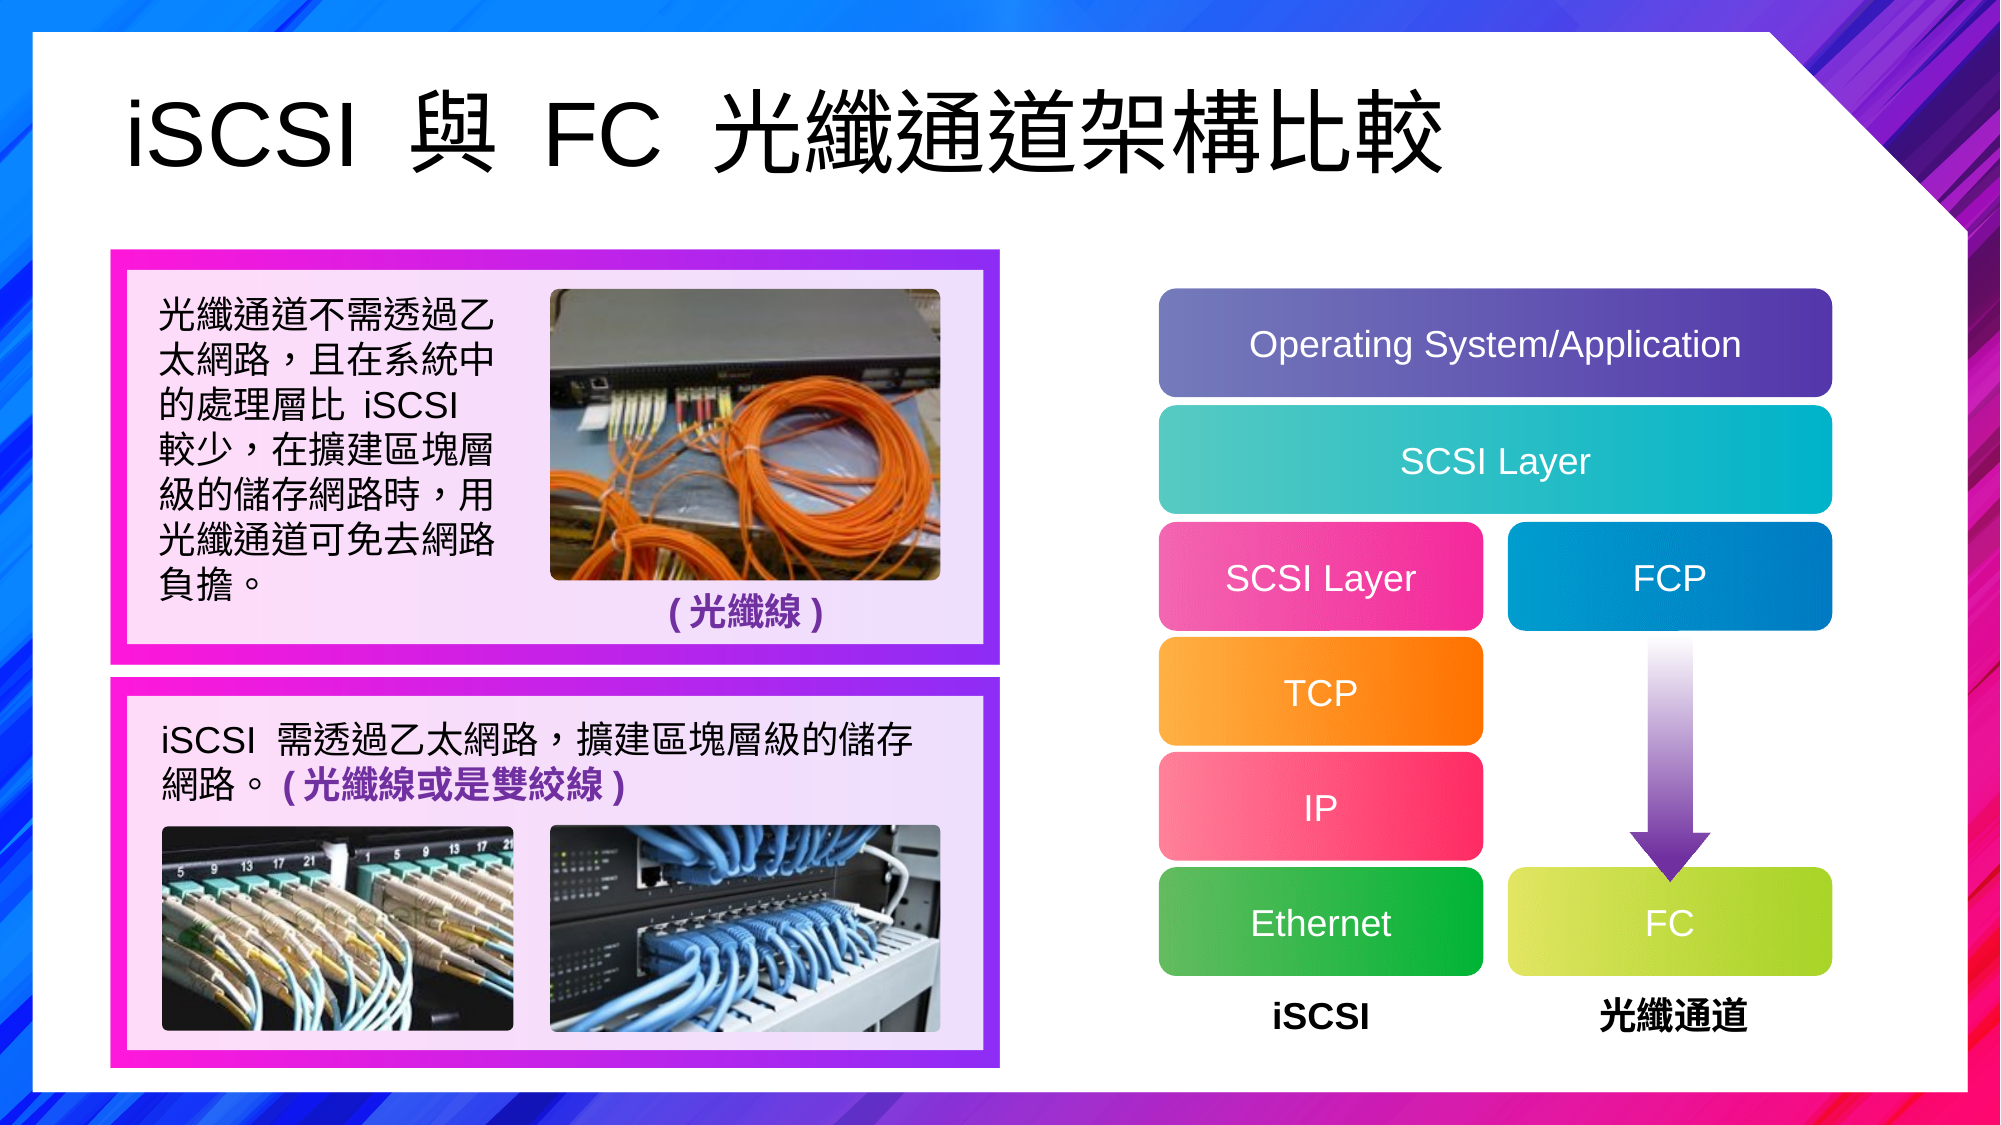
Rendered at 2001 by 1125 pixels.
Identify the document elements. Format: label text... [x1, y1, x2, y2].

text_box SCSI Layer [1157, 520, 1485, 632]
title iSCSI 與 FC 光纖通道架構比較 [110, 56, 1897, 218]
text_box SCSI Layer [1157, 404, 1834, 516]
text_box [126, 695, 984, 1051]
text_box FC [1506, 866, 1834, 978]
text_box Ethernet [1157, 866, 1485, 978]
text_box FCP [1506, 520, 1834, 632]
text_box (光纖線) [551, 581, 941, 641]
text_box iSCSI [1158, 984, 1484, 1045]
text_box [109, 249, 1001, 665]
text_box 光纖通道不需透過乙太網路，且在系統中的處理層比 iSCSI 較少，在擴建區塊層級的儲存網路時，用光纖通道可免去網路負擔。 [143, 283, 514, 613]
text_box 光纖通道 [1505, 984, 1844, 1045]
text_box [1627, 635, 1713, 884]
text_box [126, 269, 984, 645]
text_box TCP [1157, 635, 1485, 747]
text_box IP [1157, 750, 1485, 862]
text_box [109, 677, 1001, 1069]
text_box iSCSI 需透過乙太網路，擴建區塊層級的儲存網路。(光纖線或是雙絞線) [146, 709, 941, 814]
picture [0, 0, 2000, 1125]
text_box Operating System/Application [1157, 287, 1834, 399]
